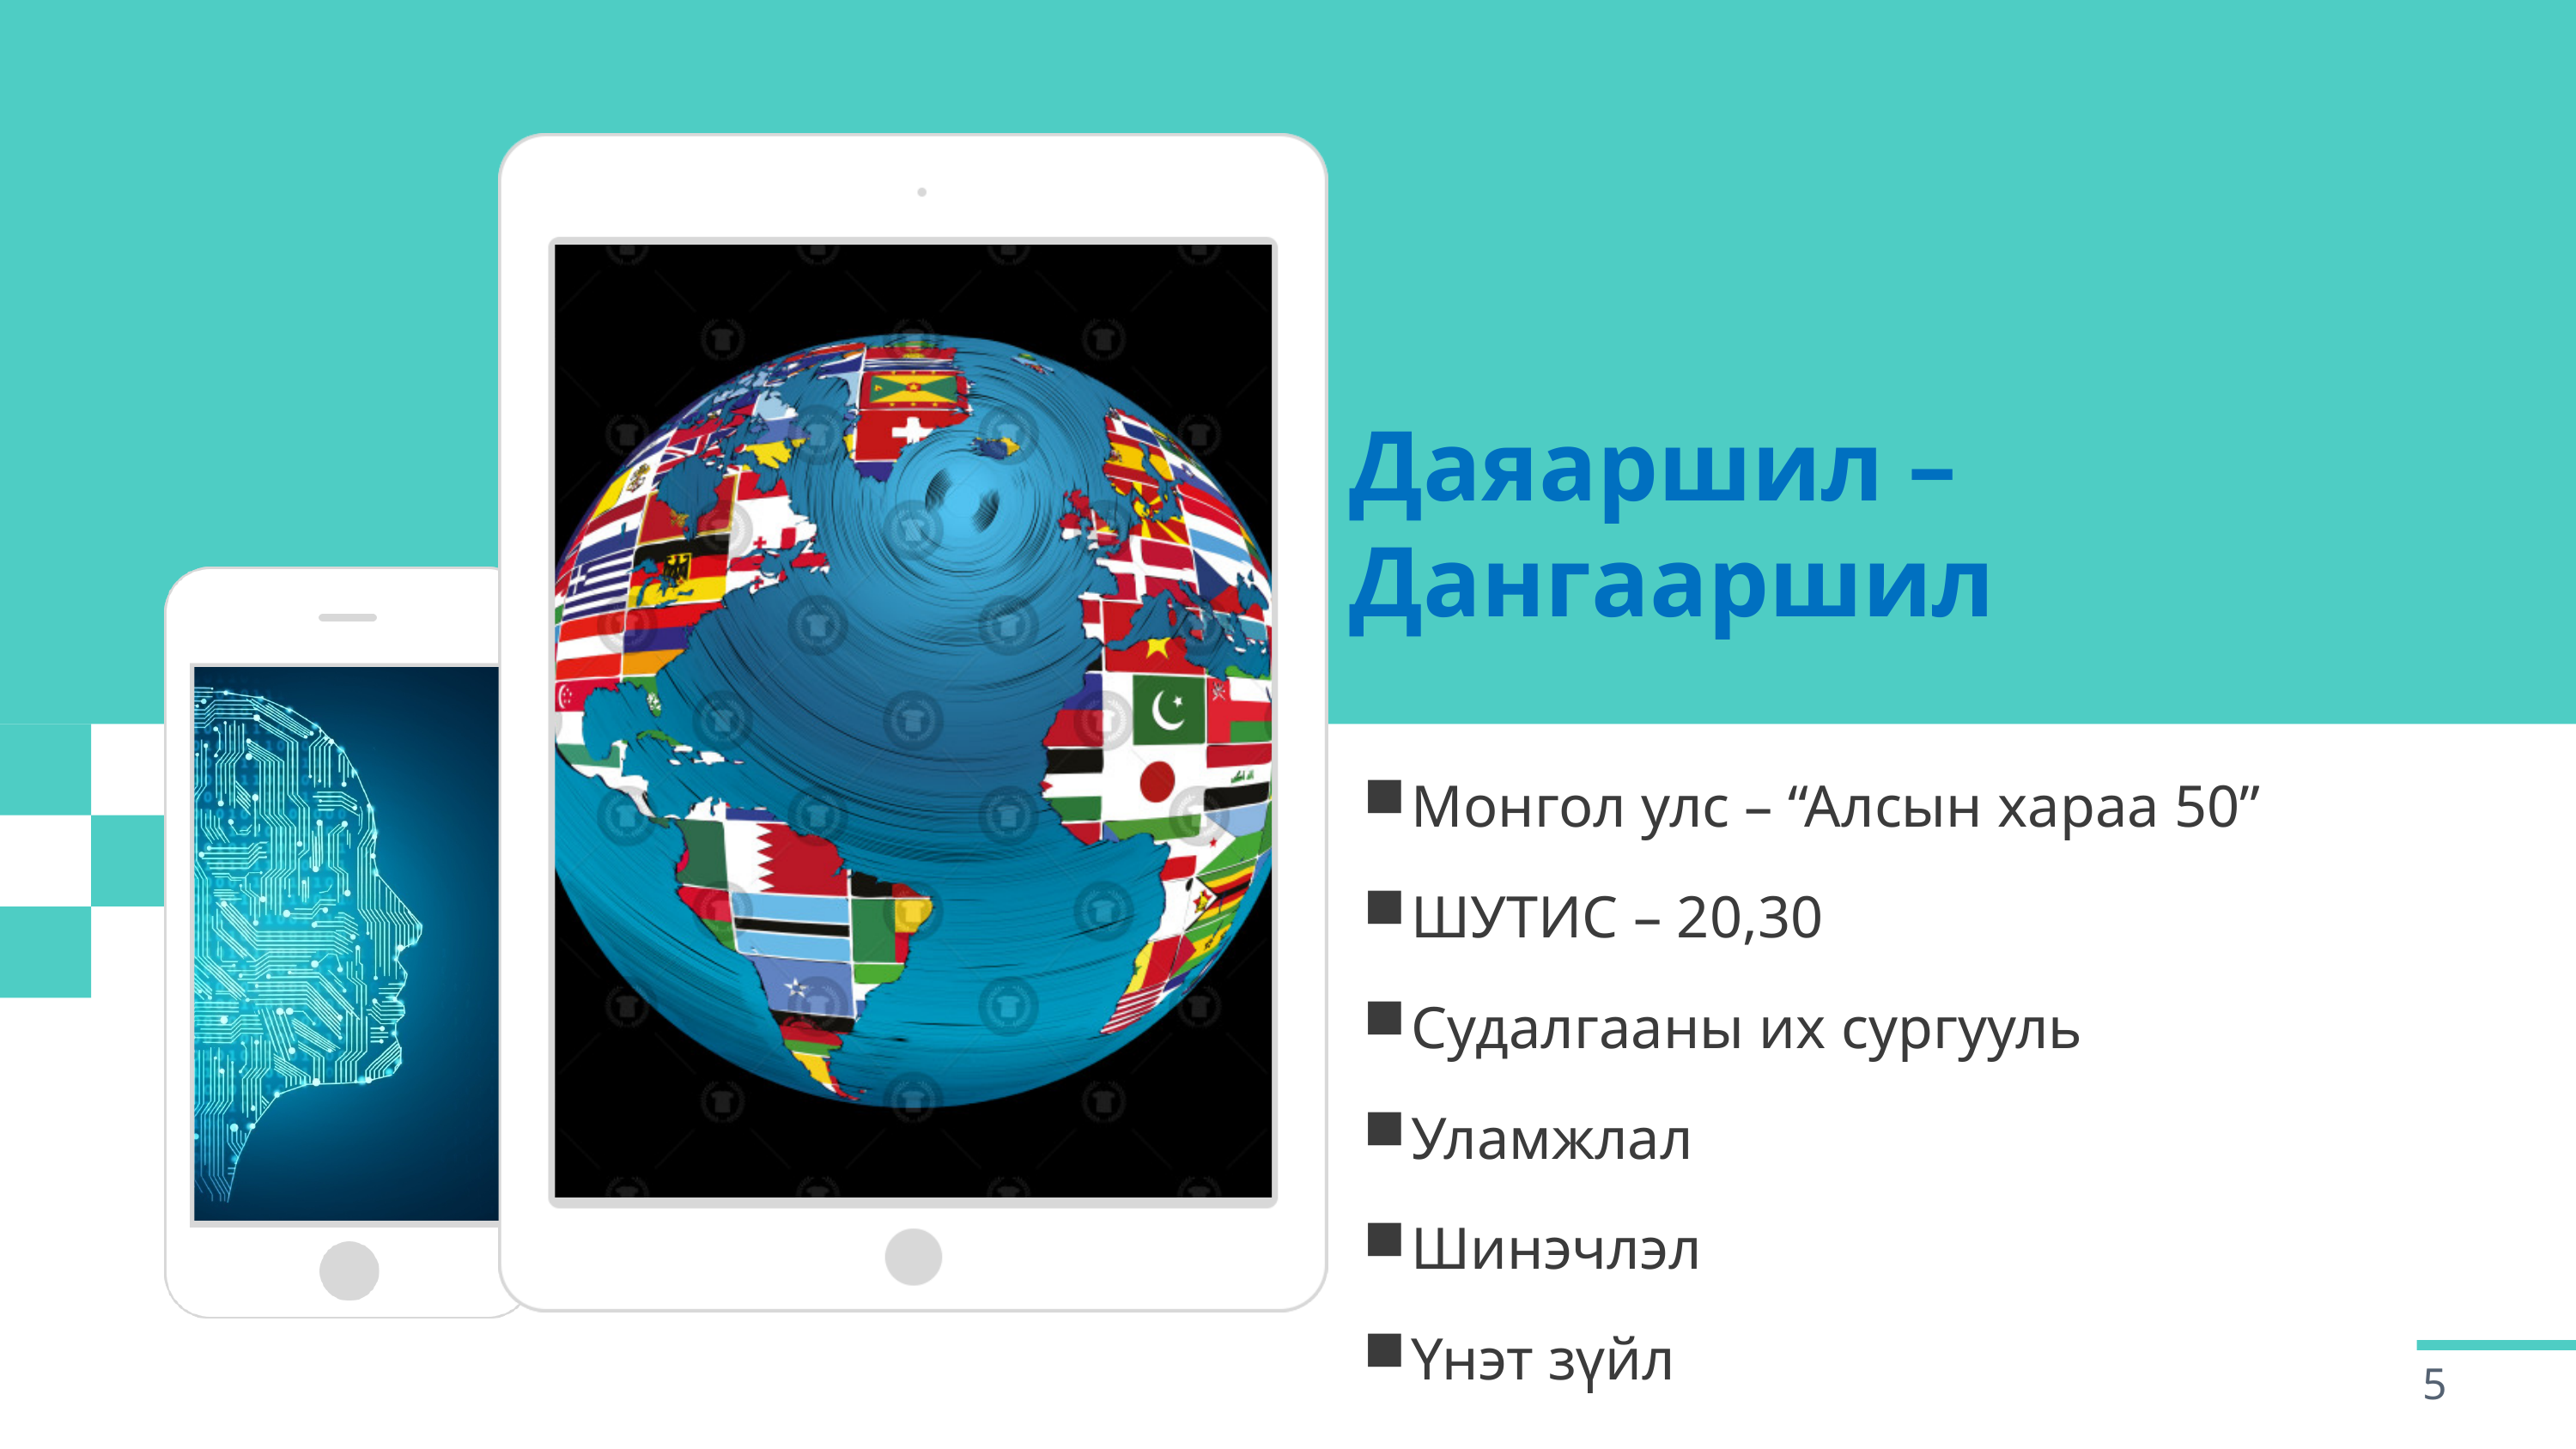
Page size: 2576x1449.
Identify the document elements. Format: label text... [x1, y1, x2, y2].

picture [164, 133, 1328, 1319]
list Даяаршил – Дангааршил [1336, 100, 2576, 643]
slide_number 5 [2409, 1351, 2576, 1421]
list Монгол улс – “Алсын хараа 50” ШУТИС – 20,30 Судалгааны их сургууль Уламжлал Шинэчлэл Үнэт зүйл [1350, 743, 2429, 1173]
